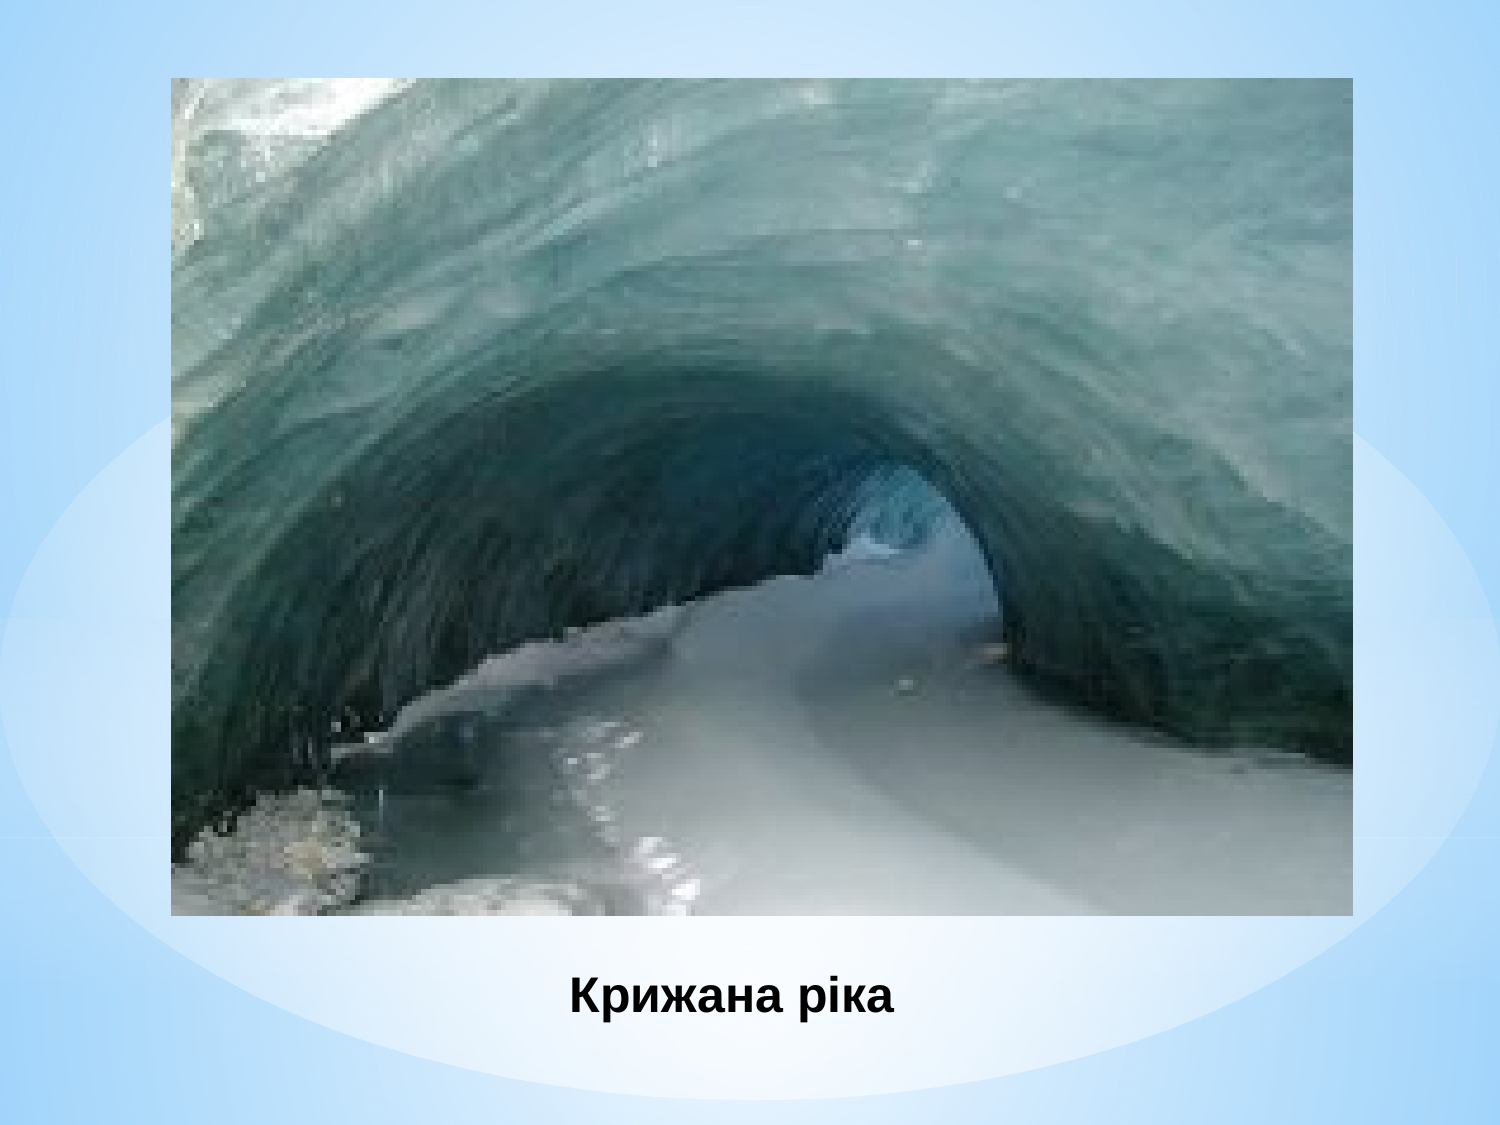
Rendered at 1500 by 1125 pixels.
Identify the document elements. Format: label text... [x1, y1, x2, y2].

picture [170, 77, 1353, 916]
text_box Крижана ріка [407, 955, 1058, 1031]
